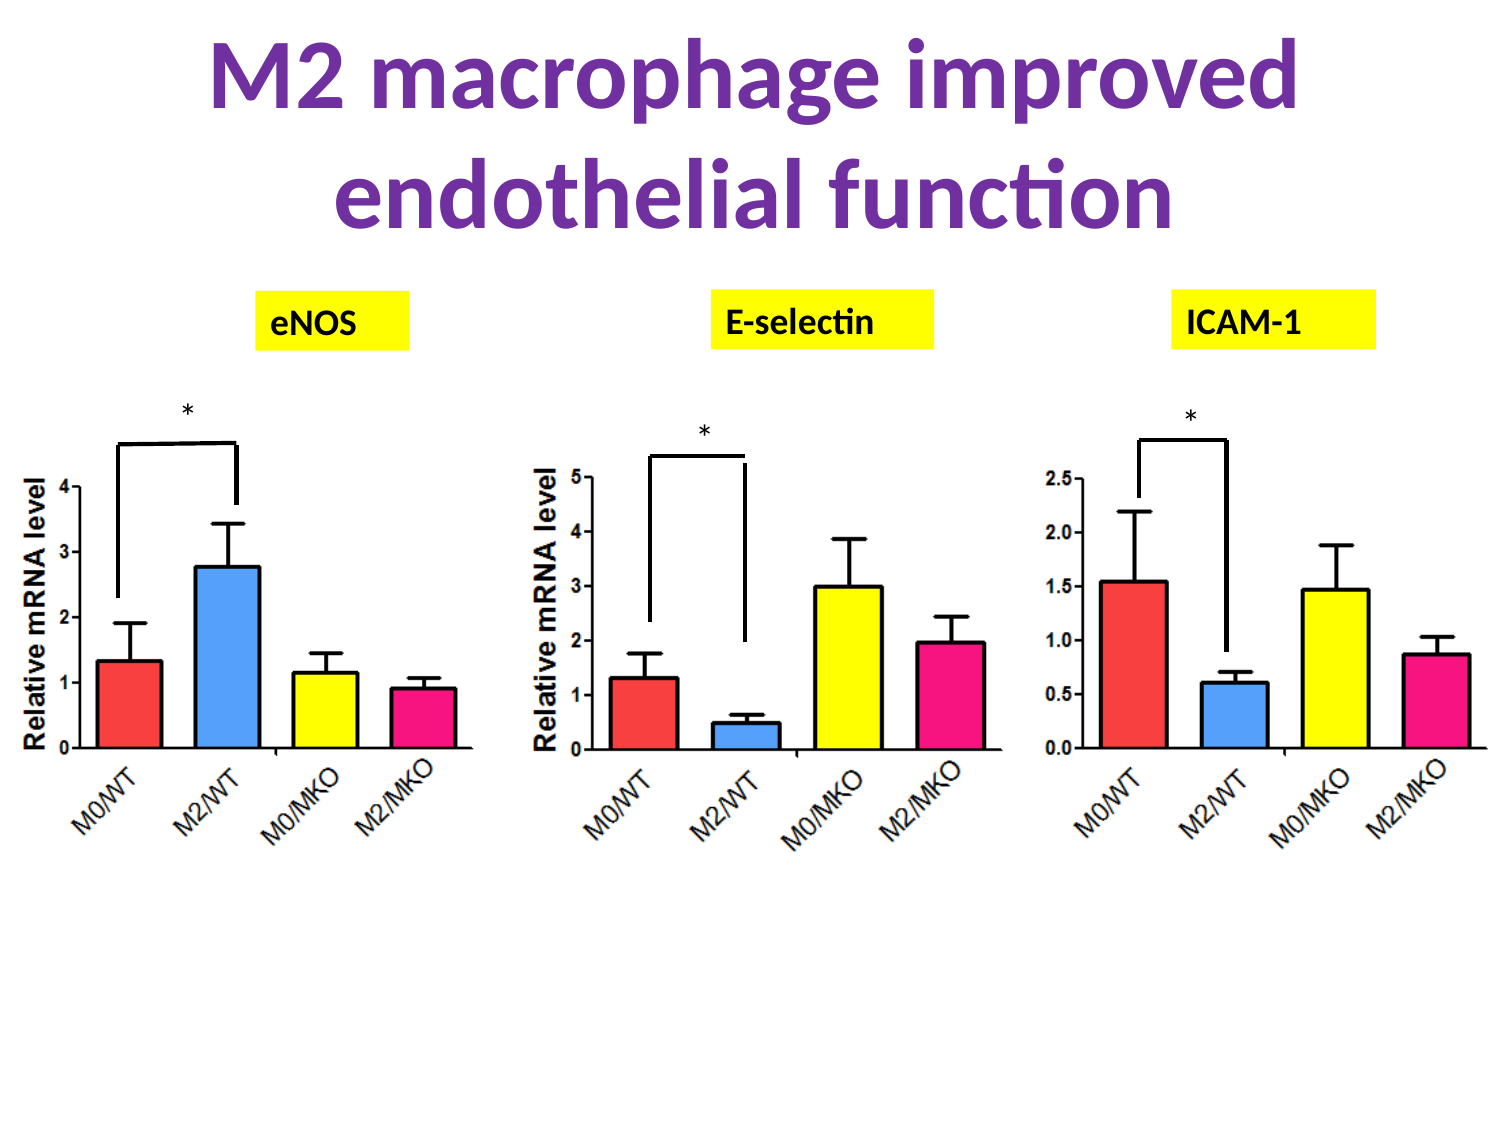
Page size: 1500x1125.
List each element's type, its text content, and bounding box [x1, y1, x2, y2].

picture [0, 450, 485, 875]
picture [508, 439, 1500, 882]
text_box M2 macrophage improved endothelial function [63, 34, 1447, 223]
text_box * [680, 406, 804, 437]
text_box E-selectin [710, 289, 935, 350]
text_box * [163, 385, 287, 446]
text_box ICAM-1 [1171, 289, 1376, 350]
text_box eNOS [257, 290, 409, 349]
text_box * [1166, 391, 1287, 439]
